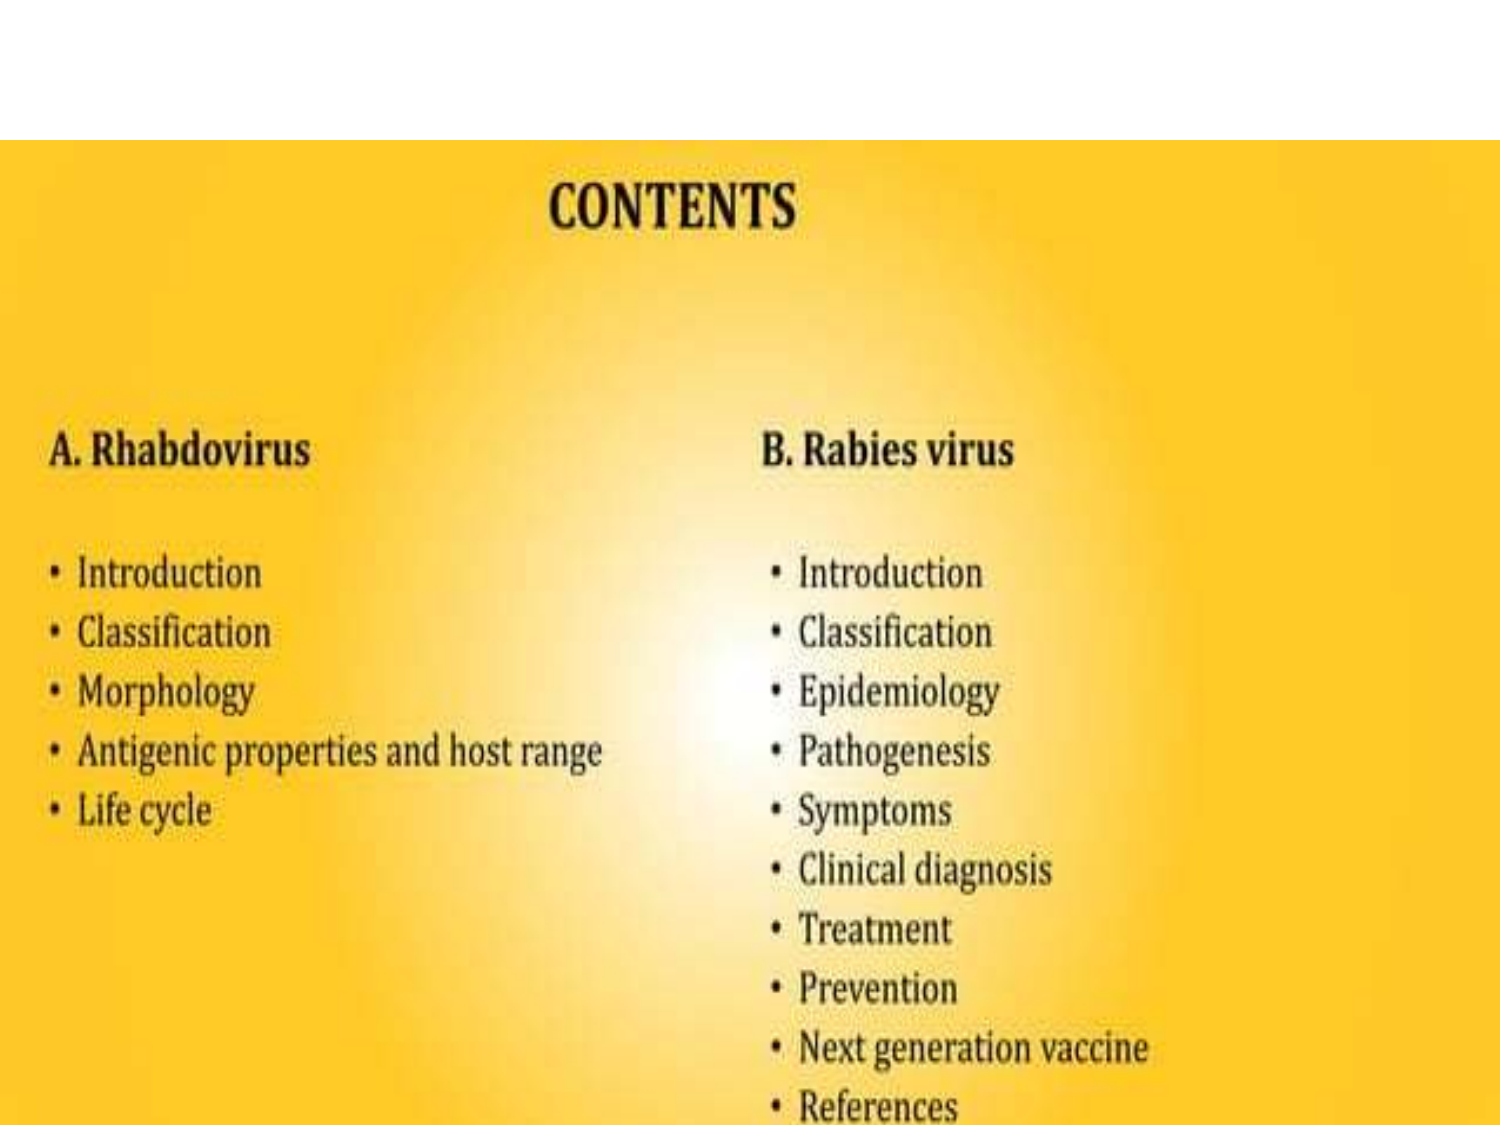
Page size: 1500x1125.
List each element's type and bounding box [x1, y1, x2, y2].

picture [0, 139, 1500, 1125]
